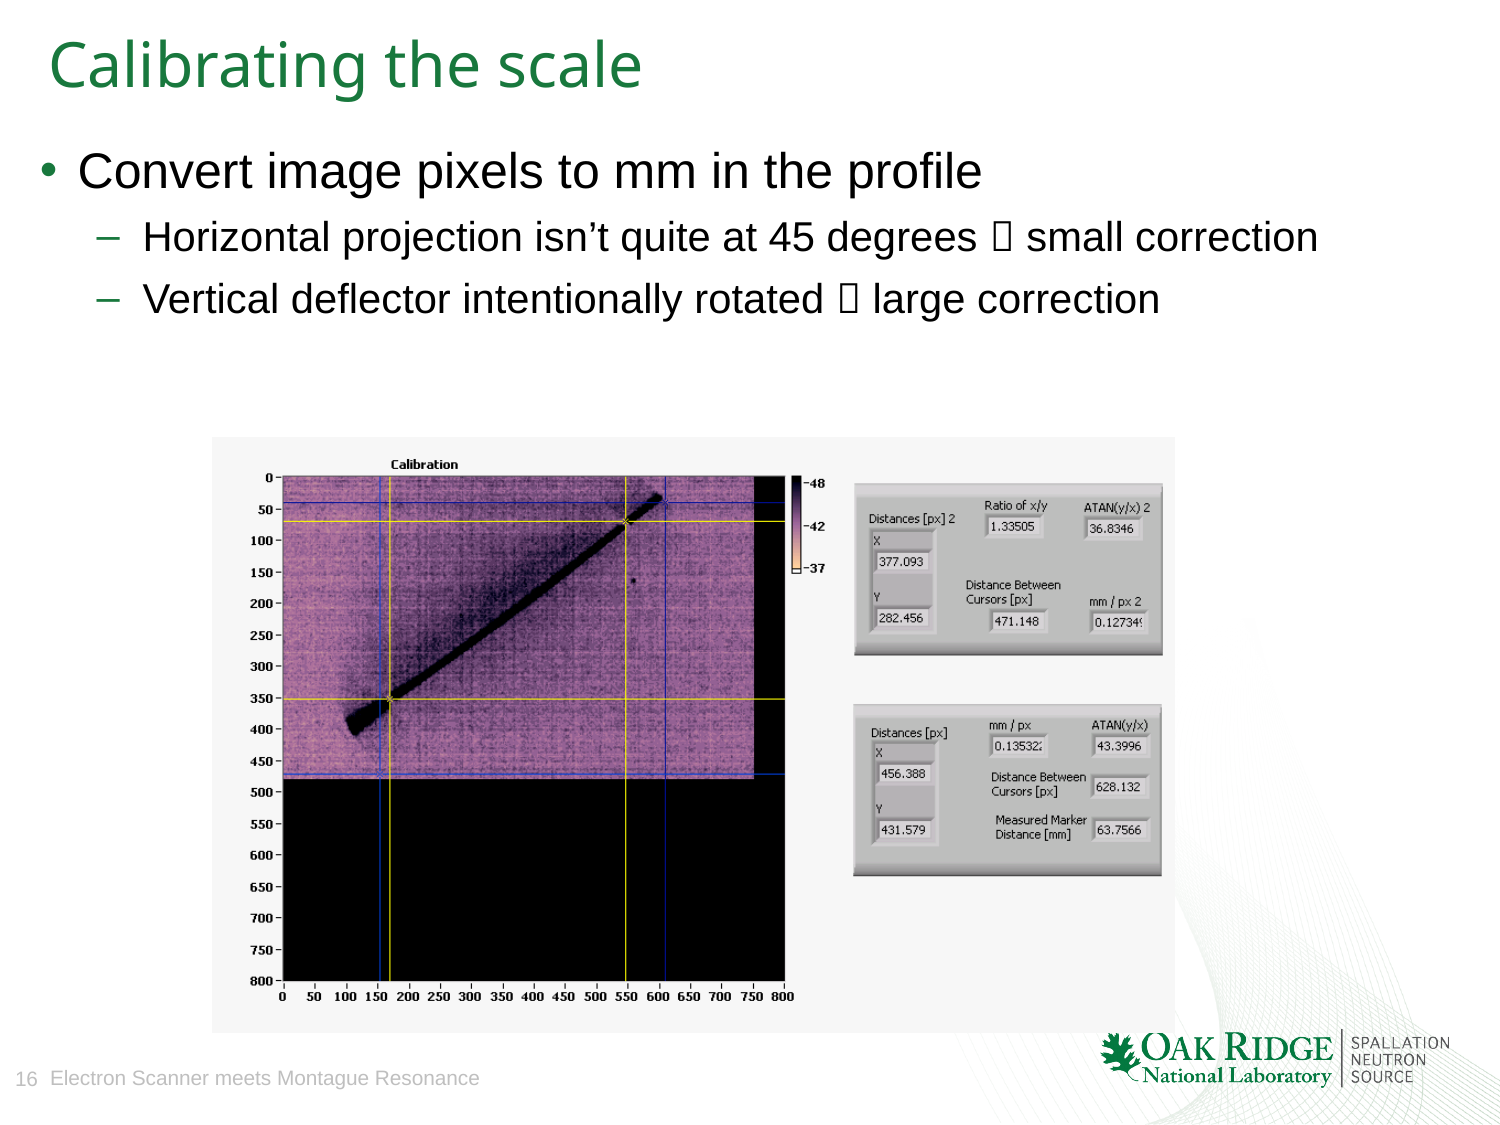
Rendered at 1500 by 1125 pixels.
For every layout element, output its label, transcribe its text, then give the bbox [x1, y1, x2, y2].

list Convert image pixels to mm in the profile Horizontal projection isn’t quite at 45 degrees  small correction Vertical deflector intentionally rotated  large correction [24, 137, 1451, 351]
title Calibrating the scale [33, 28, 1451, 111]
picture [0, 0, 1500, 1125]
